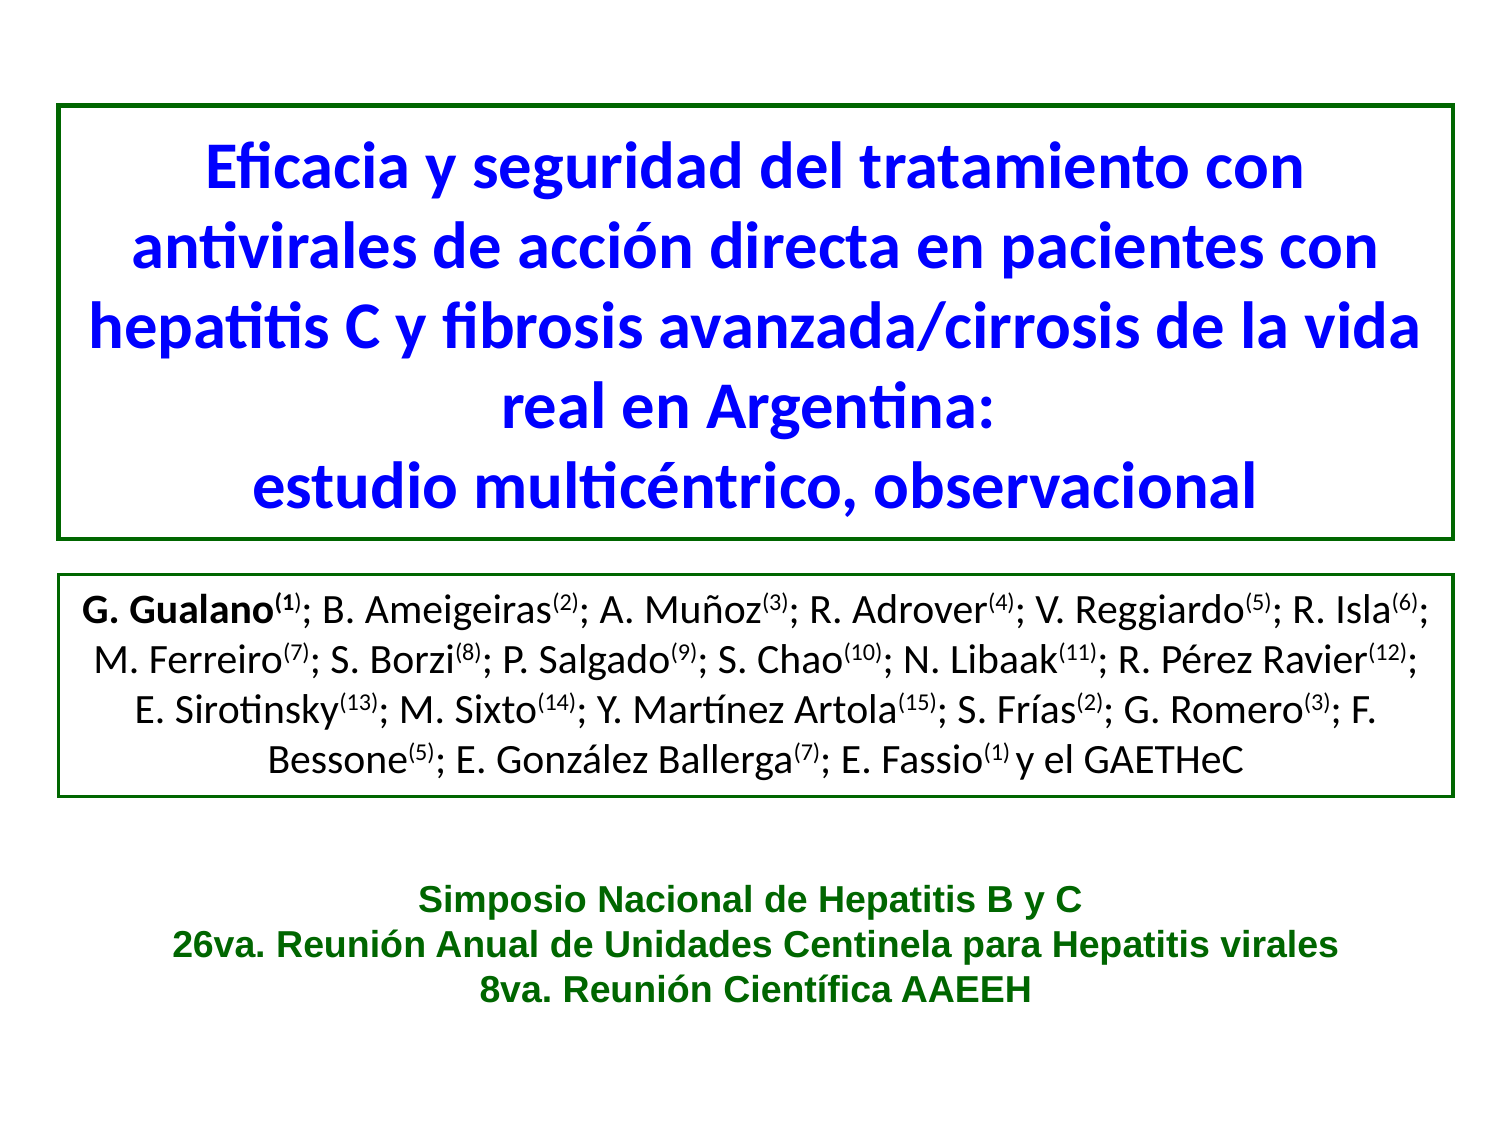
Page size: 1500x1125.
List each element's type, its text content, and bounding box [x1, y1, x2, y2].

title Eficacia y seguridad del tratamiento con antivirales de acción directa en pacientes con hepatitis C y fibrosis avanzada/cirrosis de la vida real en Argentina: estudio multicéntrico, observacional [58, 105, 1454, 540]
subtitle G. Gualano(1); B. Ameigeiras(2); A. Muñoz(3); R. Adrover(4); V. Reggiardo(5); R. Isla(6); M. Ferreiro(7); S. Borzi(8); P. Salgado(9); S. Chao(10); N. Libaak(11); R. Pérez Ravier(12); E. Sirotinsky(13); M. Sixto(14); Y. Martínez Artola(15); S. Frías(2); G. Romero(3); F. Bessone(5); E. González Ballerga(7); E. Fassio(1) y el GAETHeC [58, 573, 1454, 798]
text_box Simposio Nacional de Hepatitis B y C 26va. Reunión Anual de Unidades Centinela para Hepatitis virales 8va. Reunión Científica AAEEH [76, 822, 1436, 1017]
